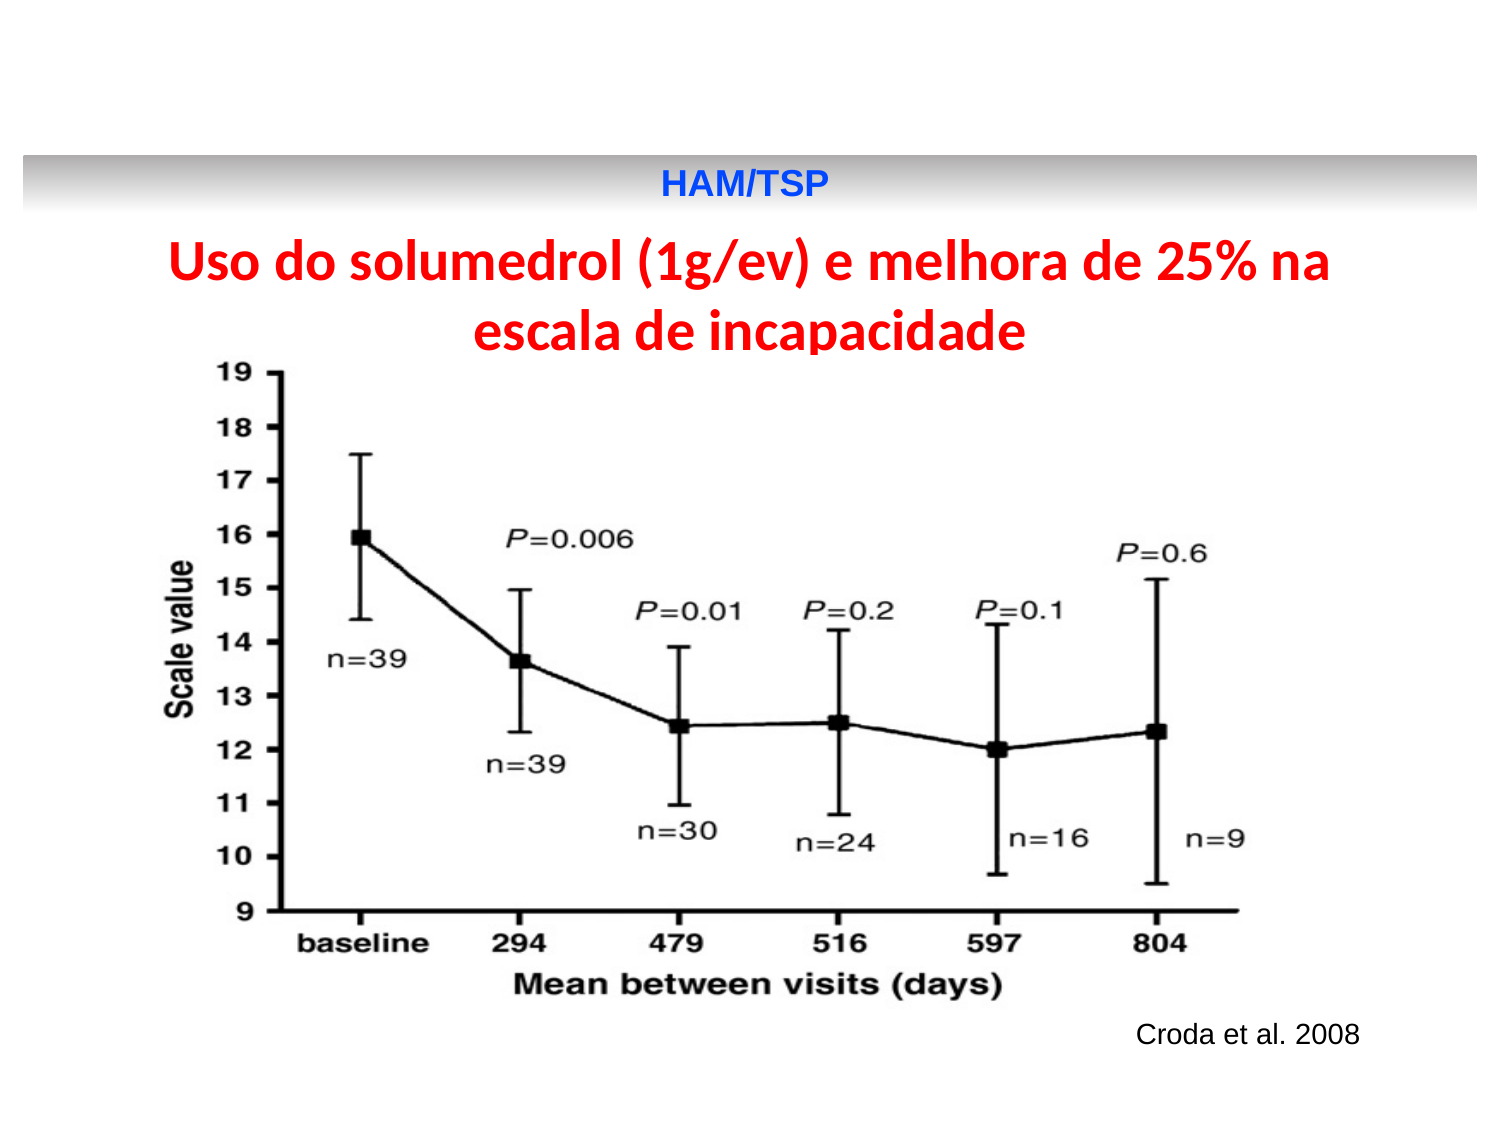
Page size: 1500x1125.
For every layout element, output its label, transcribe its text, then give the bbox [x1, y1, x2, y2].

text_box Croda et al. 2008 [1121, 1011, 1376, 1060]
picture [159, 355, 1253, 1011]
text_box Uso do solumedrol (1g/ev) e melhora de 25% na escala de incapacidade [74, 198, 1425, 387]
text_box HAM/TSP [23, 155, 1477, 213]
